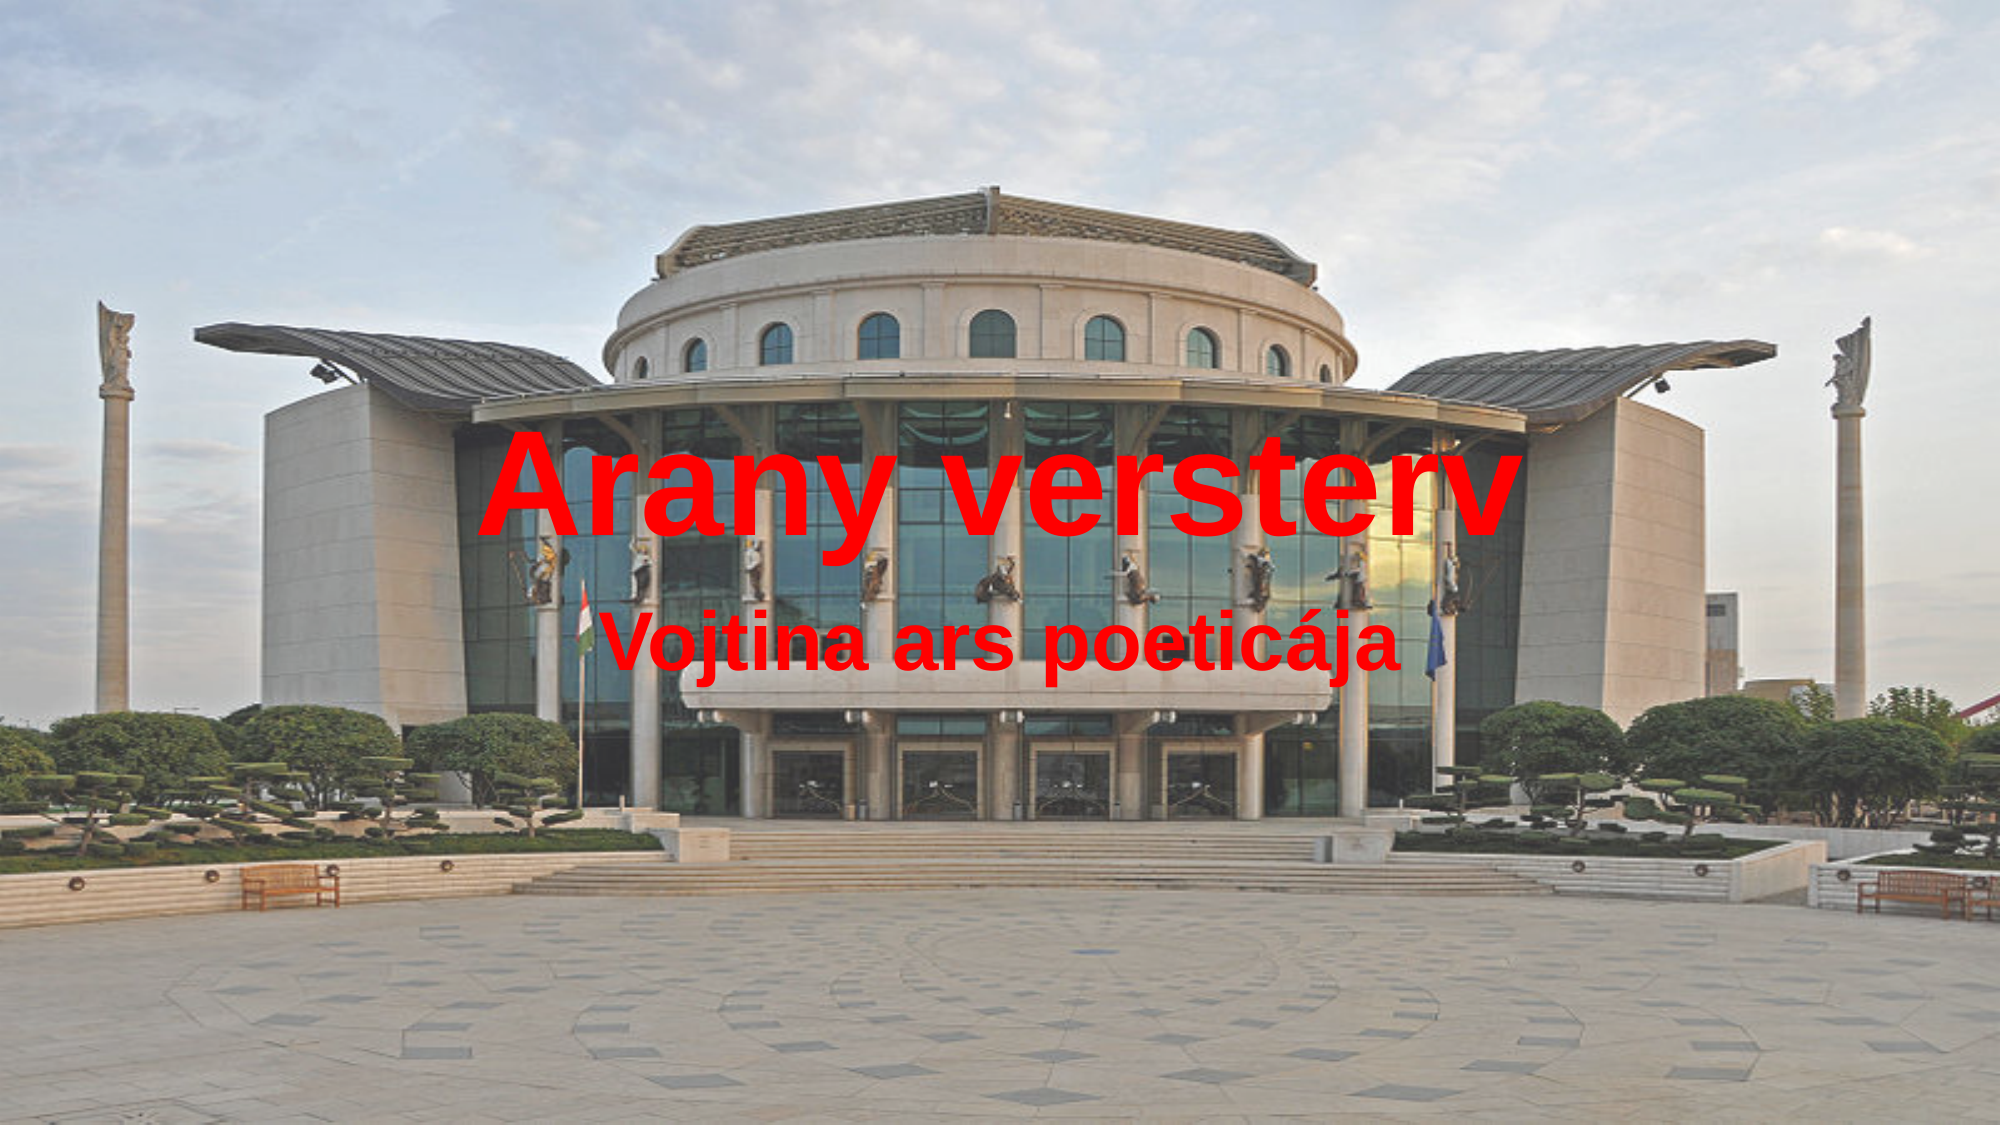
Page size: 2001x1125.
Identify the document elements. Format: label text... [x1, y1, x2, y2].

title Arany versterv [249, 184, 1750, 576]
subtitle Vojtina ars poeticája [249, 590, 1750, 863]
